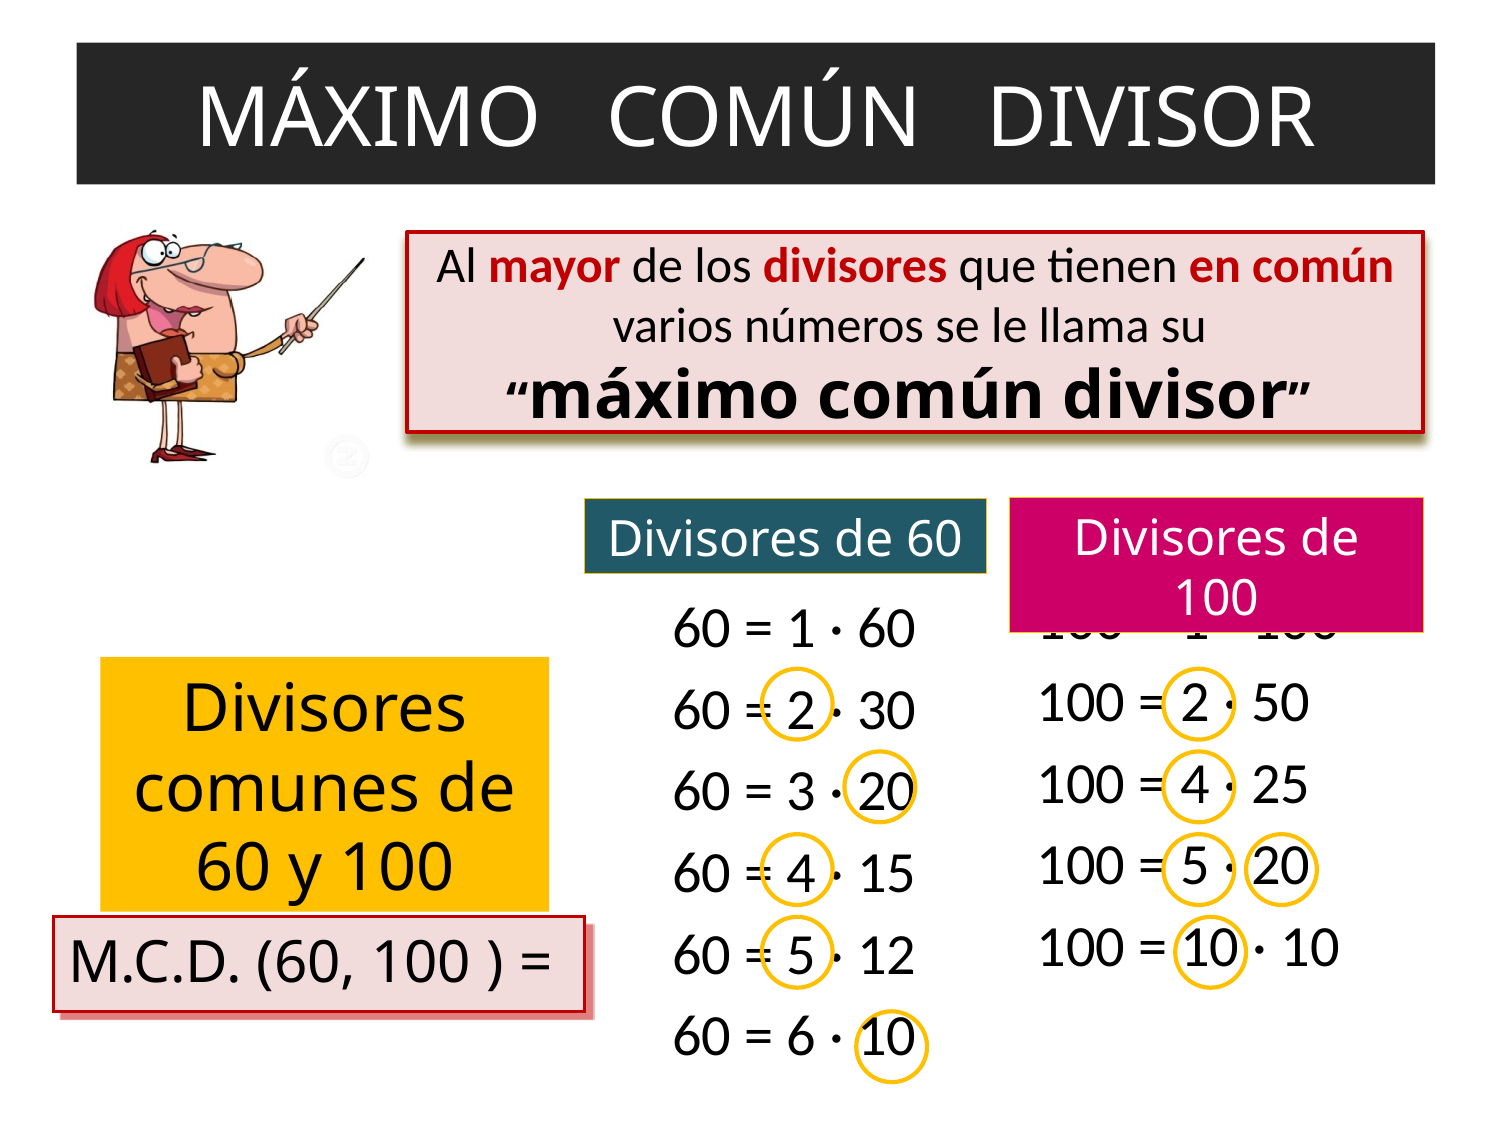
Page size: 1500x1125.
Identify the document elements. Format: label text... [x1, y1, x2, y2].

list 60 = 1 · 60 60 = 2 · 30 60 = 3 · 20 60 = 4 · 15 60 = 5 · 12 60 = 6 · 10 [602, 581, 987, 1125]
picture [88, 207, 376, 484]
text_box [1161, 832, 1237, 908]
text_box [759, 666, 835, 742]
text_box Divisores comunes de 60 y 100 [100, 656, 550, 912]
text_box [759, 832, 835, 908]
text_box [1161, 749, 1237, 825]
text_box MÁXIMO COMÚN DIVISOR [76, 42, 1436, 185]
text_box Divisores de 100 [1009, 497, 1424, 633]
text_box M.C.D. (60, 100 ) = [53, 916, 585, 1012]
text_box [1161, 666, 1237, 742]
text_box Al mayor de los divisores que tienen en común varios números se le llama su “máximo común divisor” [405, 230, 1425, 434]
text_box [842, 749, 918, 825]
text_box [1243, 832, 1320, 908]
text_box Divisores de 60 [584, 498, 987, 574]
text_box [759, 914, 835, 990]
text_box 100 = 1 · 100 100 = 2 · 50 100 = 4 · 25 100 = 5 · 20 100 = 10 · 10 [1021, 633, 1424, 1106]
